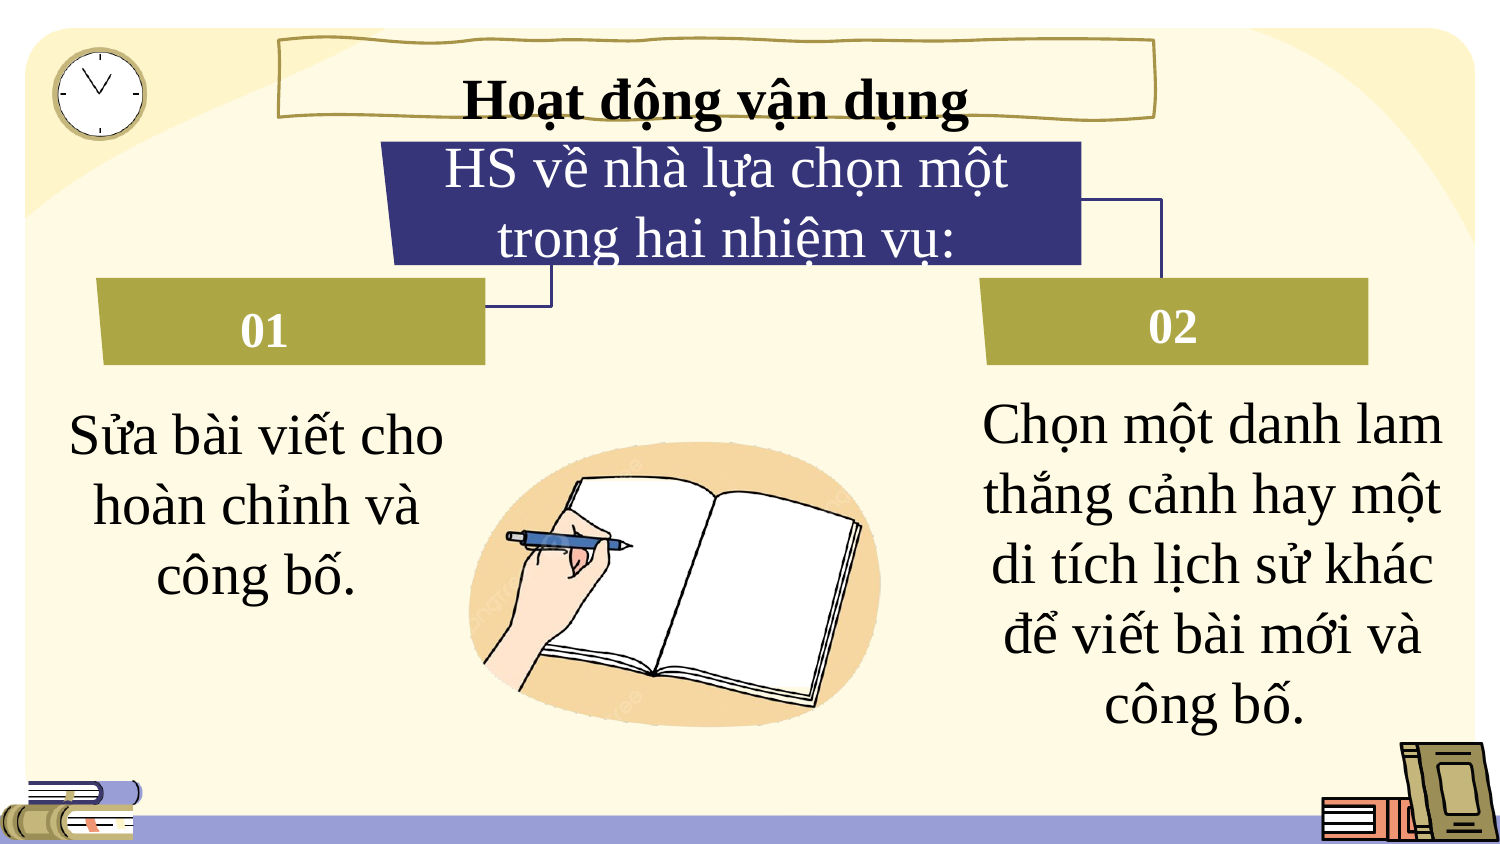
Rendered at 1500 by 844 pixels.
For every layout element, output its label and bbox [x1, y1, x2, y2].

text_box [435, 430, 912, 738]
picture [0, 0, 1500, 844]
text_box [275, 207, 552, 307]
text_box [1077, 199, 1247, 314]
